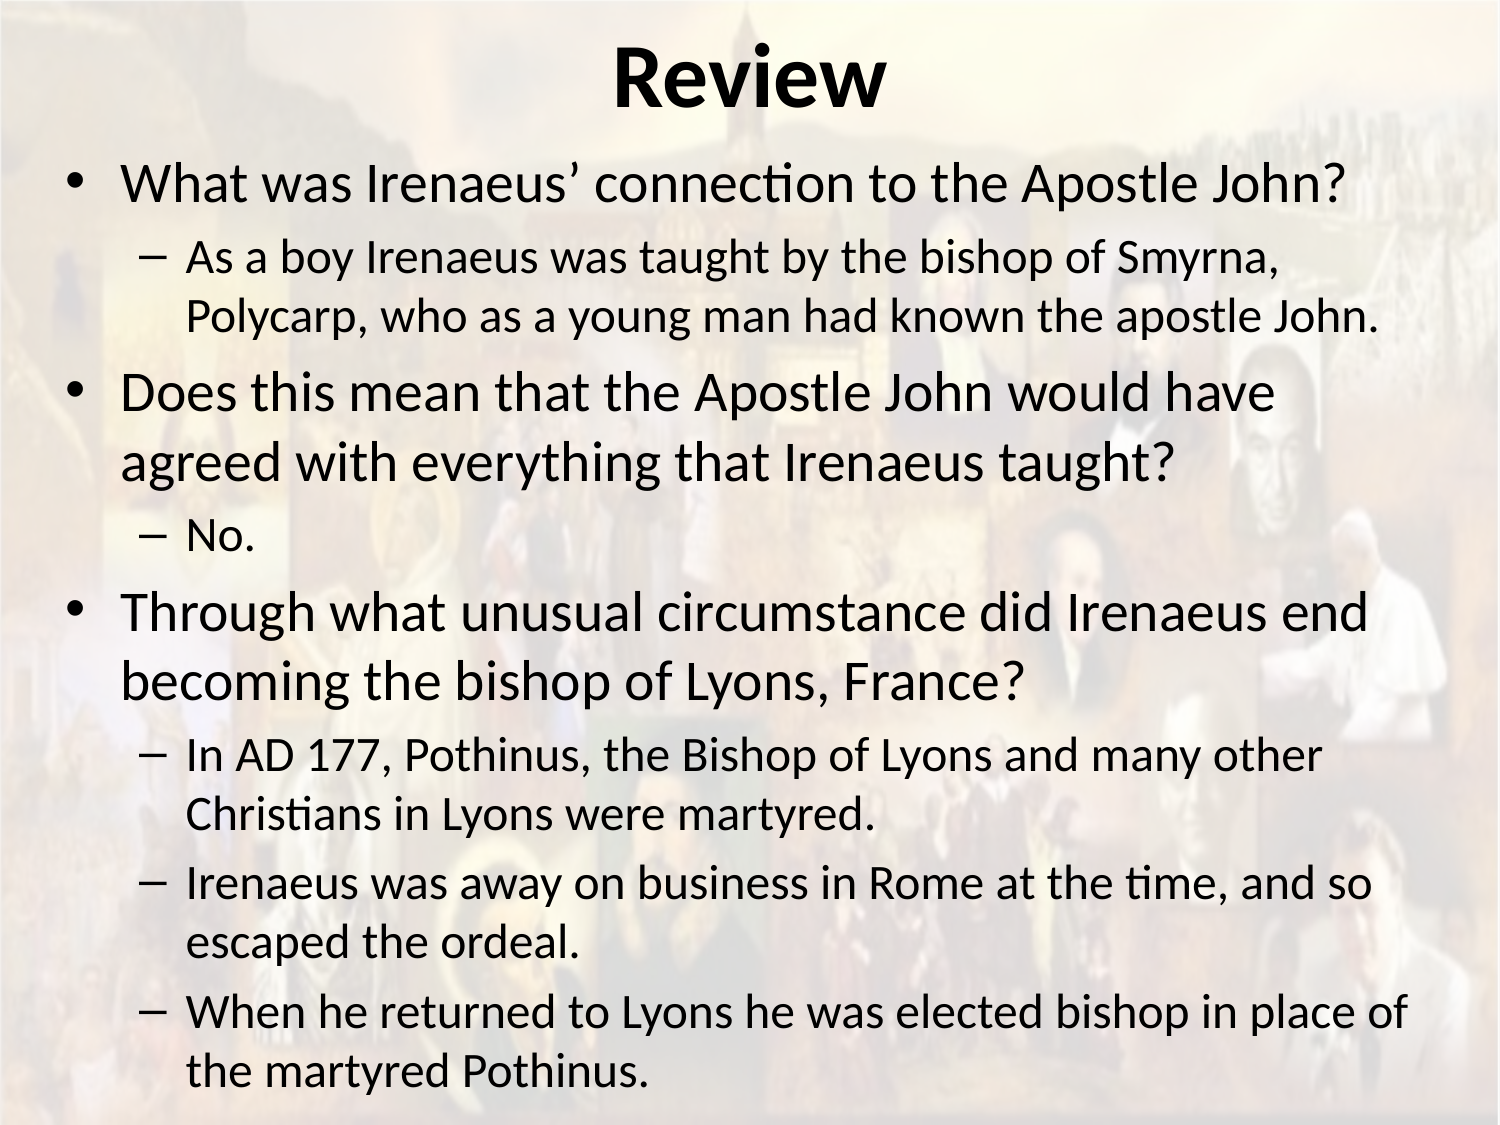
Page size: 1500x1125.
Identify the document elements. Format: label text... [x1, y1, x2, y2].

title Review [75, 4, 1425, 137]
list What was Irenaeus’ connection to the Apostle John? As a boy Irenaeus was taught by the bishop of Smyrna, Polycarp, who as a young man had known the apostle John. Does this mean that the Apostle John would have agreed with everything that Irenaeus taught? No. Through what unusual circumstance did Irenaeus end becoming the bishop of Lyons, France? In AD 177, Pothinus, the Bishop of Lyons and many other Christians in Lyons were martyred. Irenaeus was away on business in Rome at the time, and so escaped the ordeal. When he returned to Lyons he was elected bishop in place of the martyred Pothinus. [50, 137, 1463, 1113]
